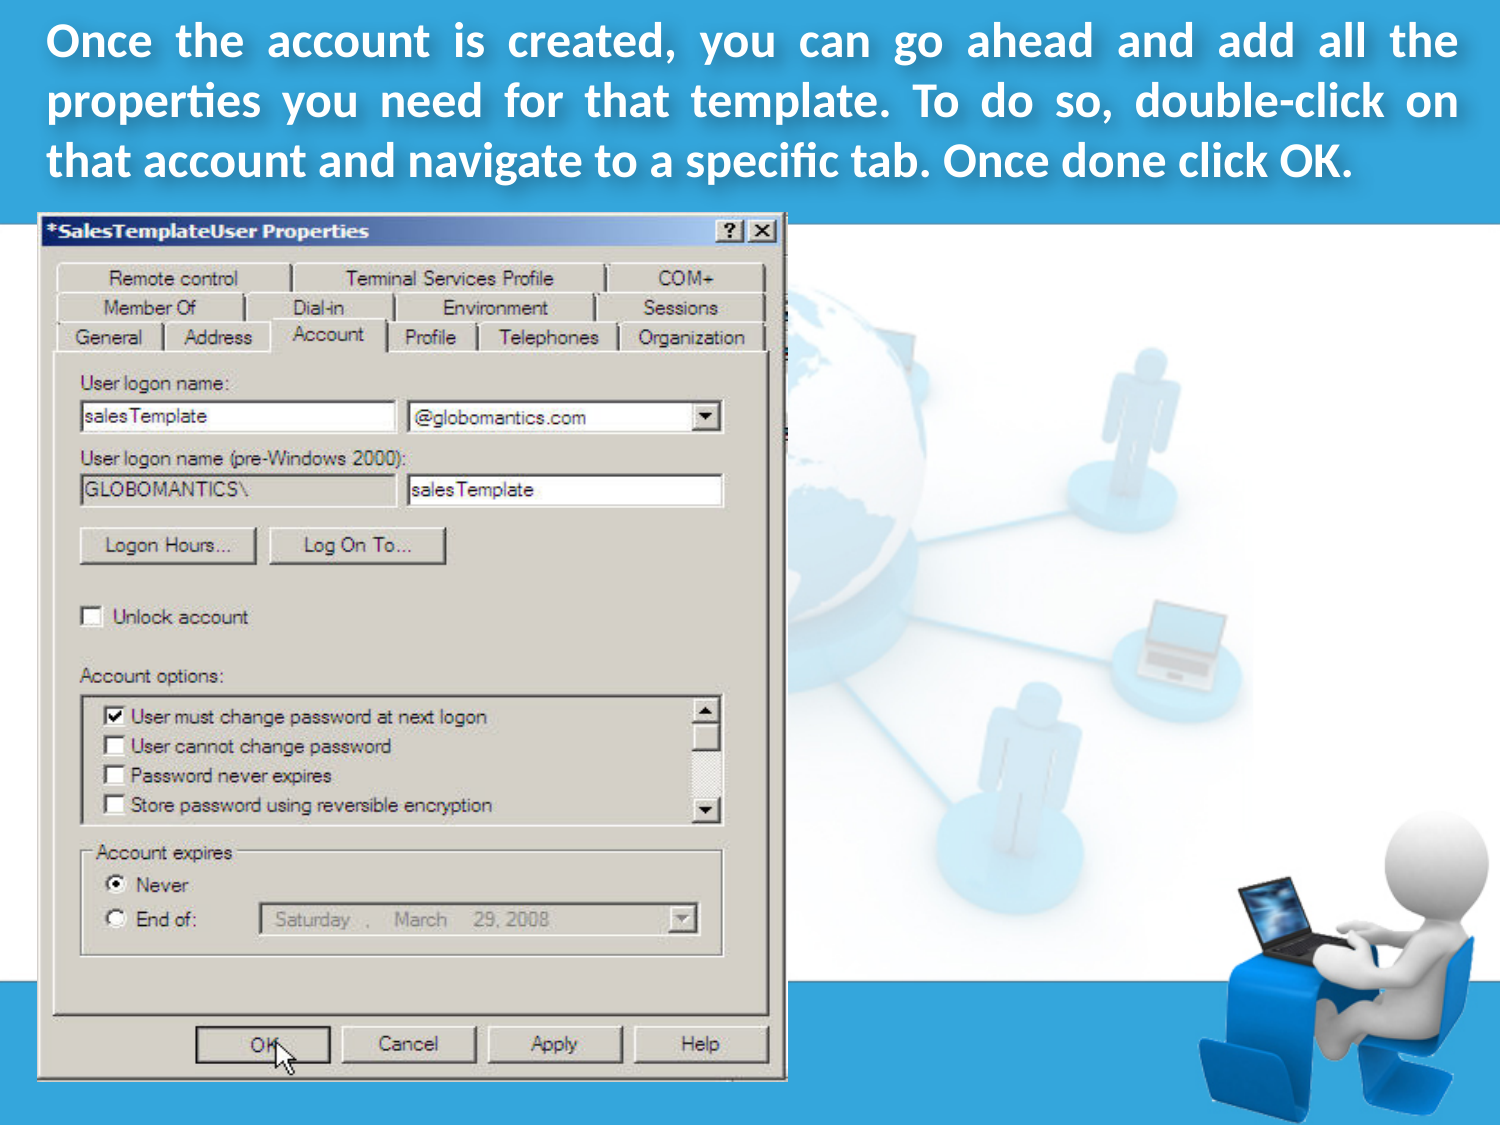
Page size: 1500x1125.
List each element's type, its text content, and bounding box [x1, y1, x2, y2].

picture [0, 0, 1500, 1125]
list Once the account is created, you can go ahead and add all the properties you need for that template. To do so, double-click on that account and navigate to a specific tab. Once done click OK. [0, 0, 1475, 225]
